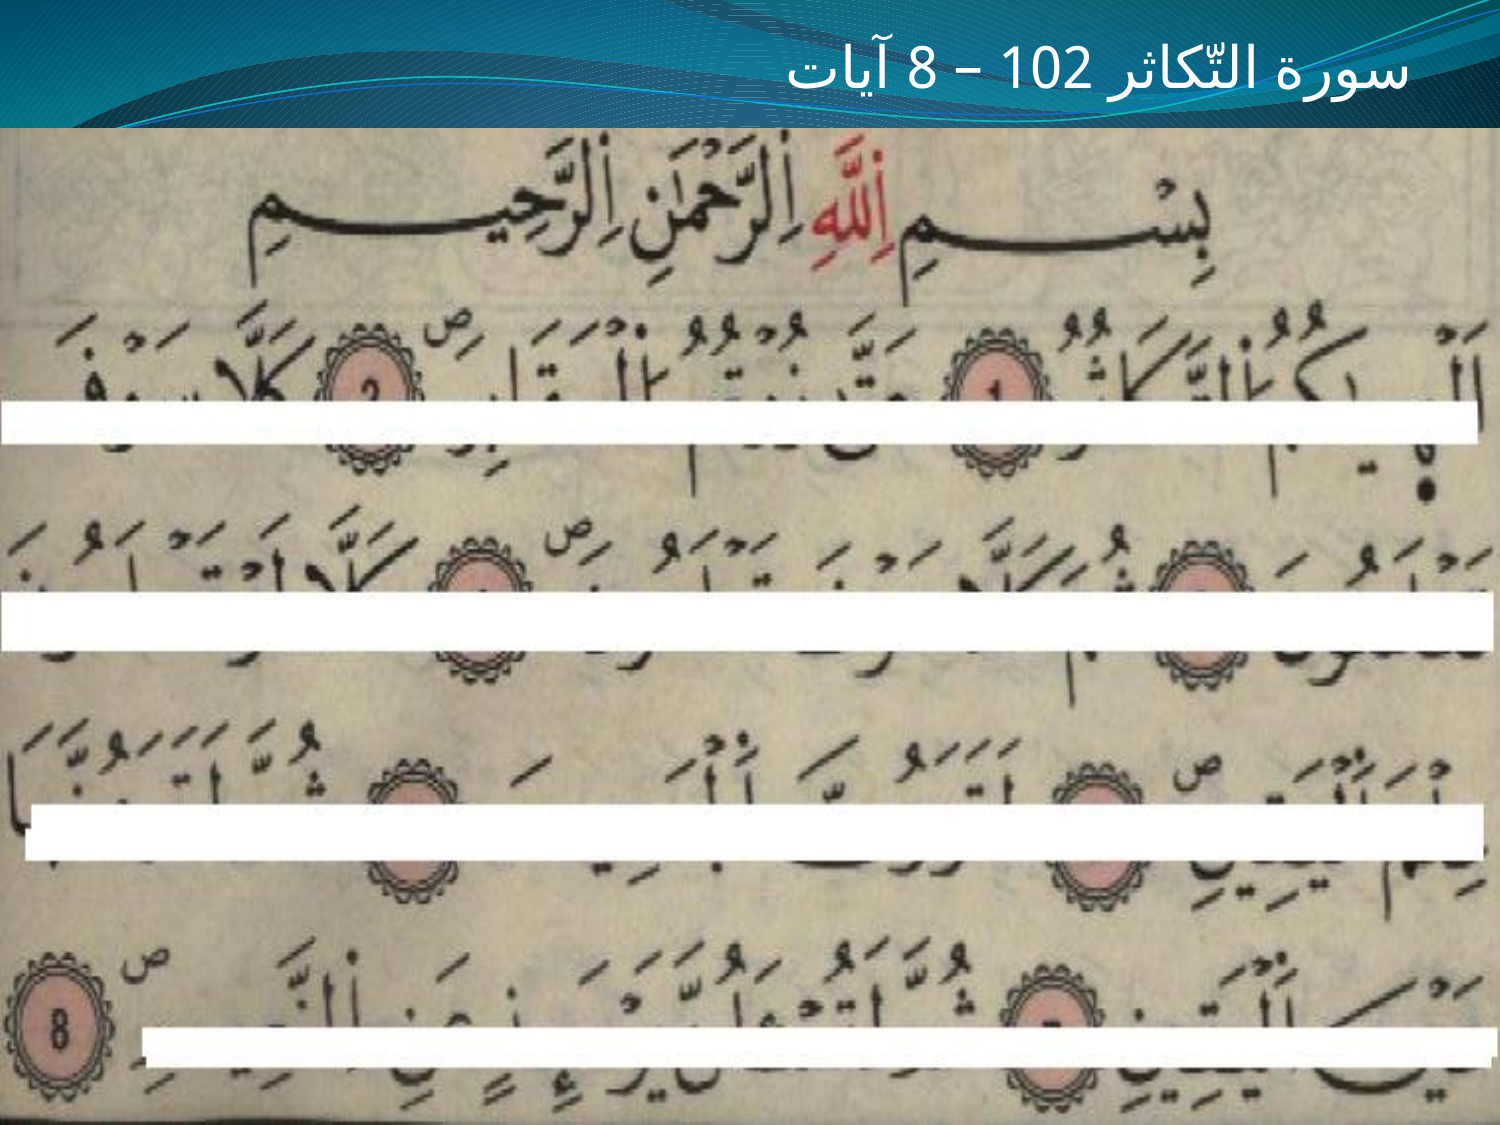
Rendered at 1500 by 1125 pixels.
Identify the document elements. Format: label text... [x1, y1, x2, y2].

picture [0, 128, 1500, 1125]
subtitle سورة التّكاثر 102 – 8 آيات [35, 23, 1423, 127]
